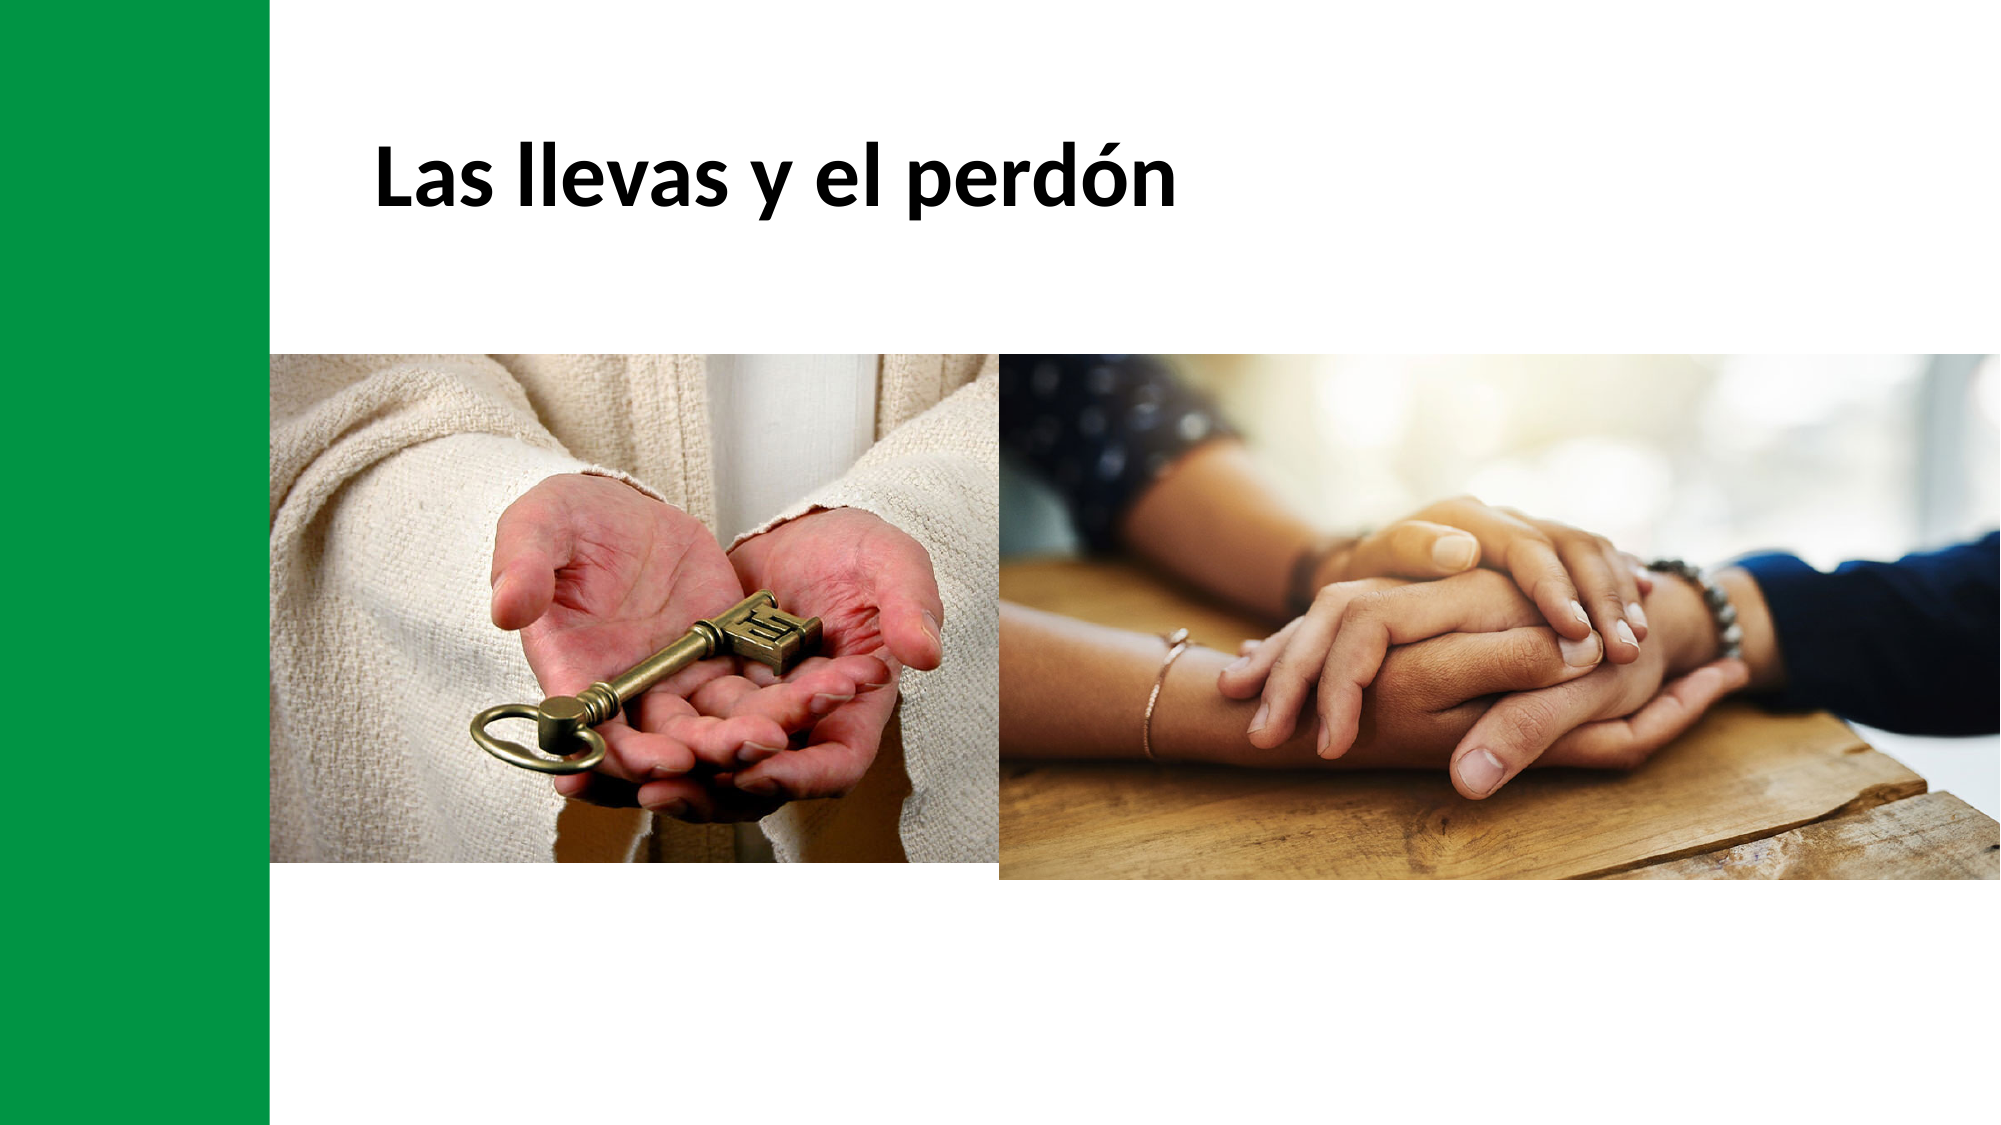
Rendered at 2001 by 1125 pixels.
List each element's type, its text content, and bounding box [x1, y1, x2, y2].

title Las llevas y el perdón [359, 68, 2000, 286]
picture [269, 353, 2000, 880]
text_box [0, 0, 270, 1125]
